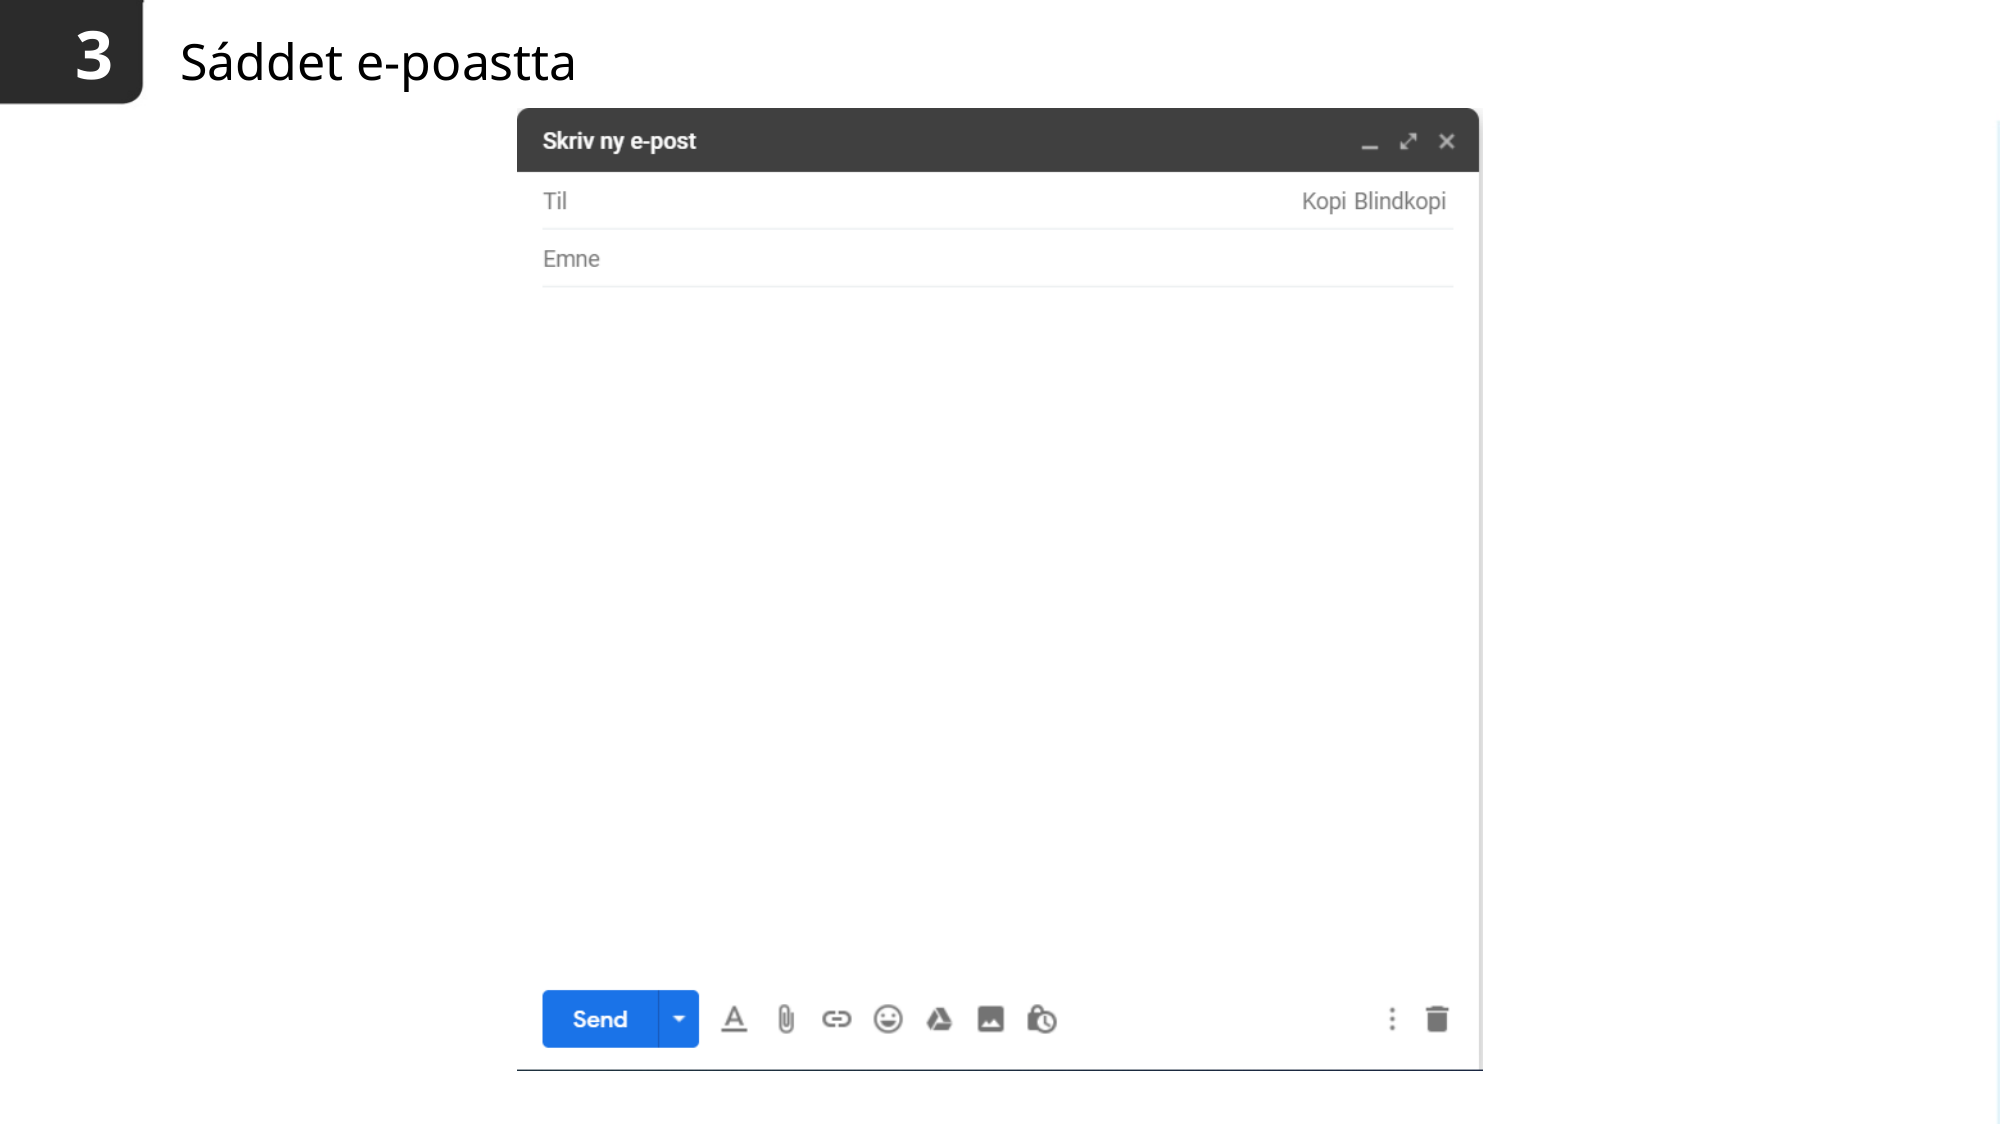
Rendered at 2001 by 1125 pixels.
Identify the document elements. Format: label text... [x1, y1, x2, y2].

text_box 3 [60, 20, 188, 95]
picture [0, 0, 2000, 1124]
title Sáddet e-poastta [188, 34, 1864, 95]
